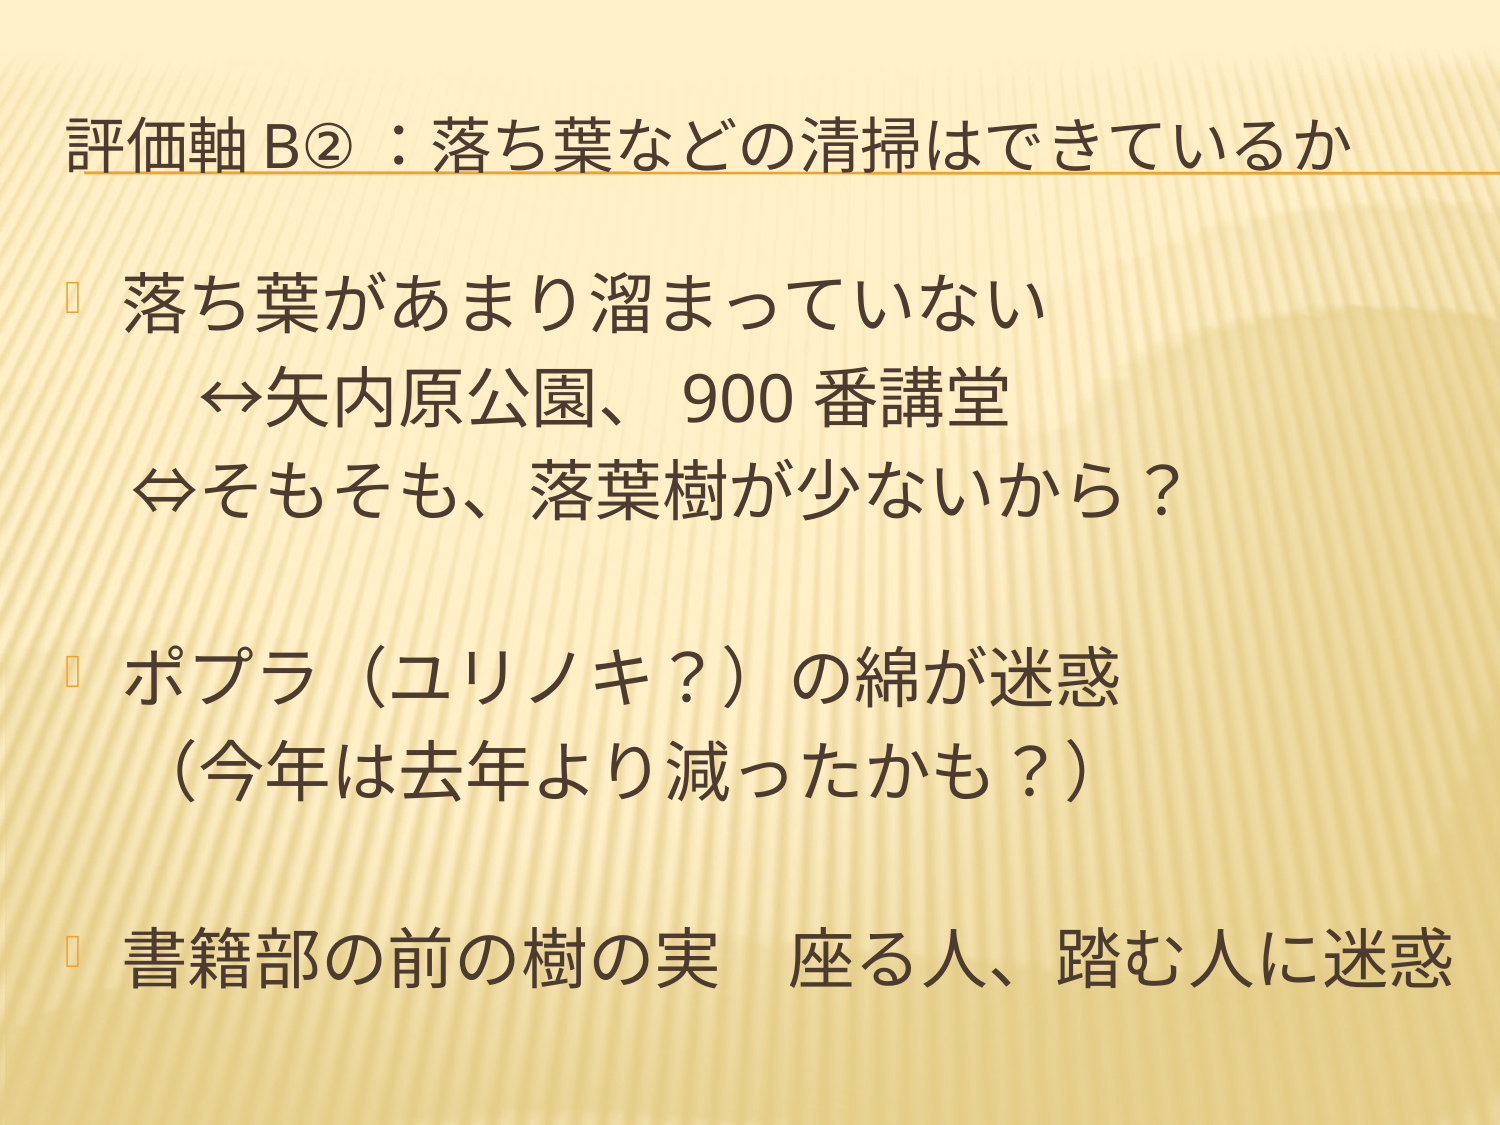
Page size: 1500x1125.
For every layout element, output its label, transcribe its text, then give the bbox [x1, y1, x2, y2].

title 評価軸B②：落ち葉などの清掃はできているか [50, 75, 1475, 213]
list 落ち葉があまり溜まっていない ↔矢内原公園、900番講堂 ⇔そもそも、落葉樹が少ないから？ ポプラ（ユリノキ？）の綿が迷惑 （今年は去年より減ったかも？） 書籍部の前の樹の実 座る人、踏む人に迷惑 [50, 254, 1475, 1043]
